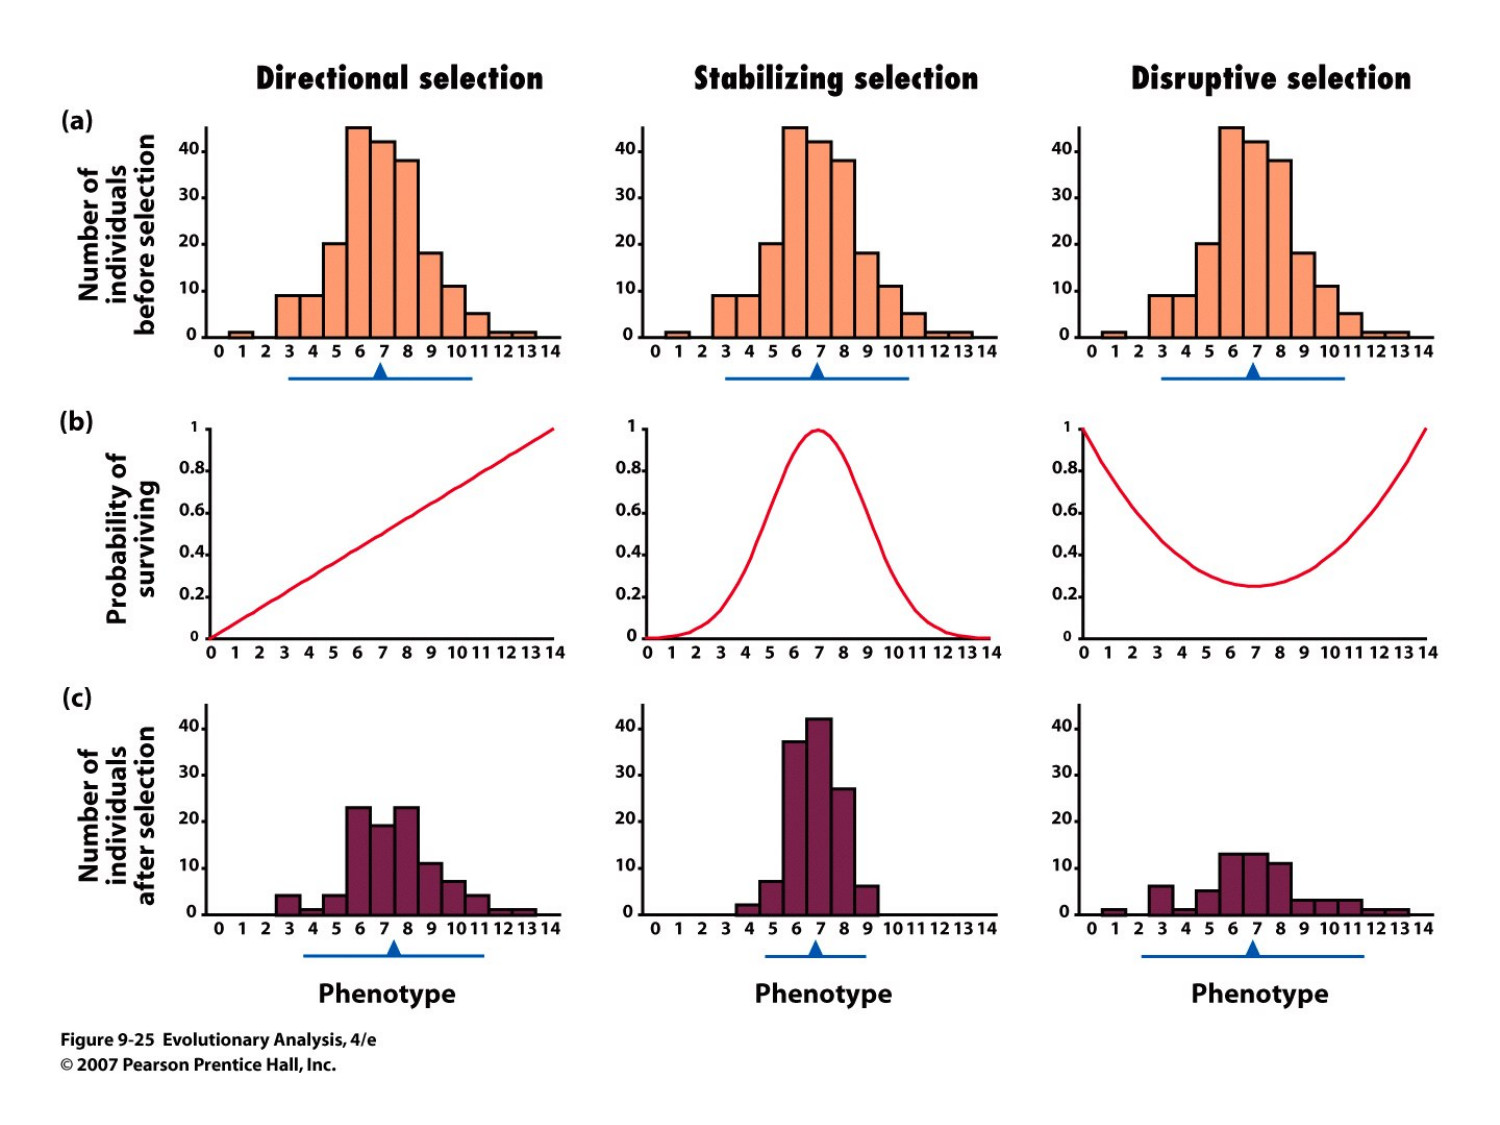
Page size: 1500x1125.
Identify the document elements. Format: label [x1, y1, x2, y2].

picture [49, 47, 1450, 1078]
